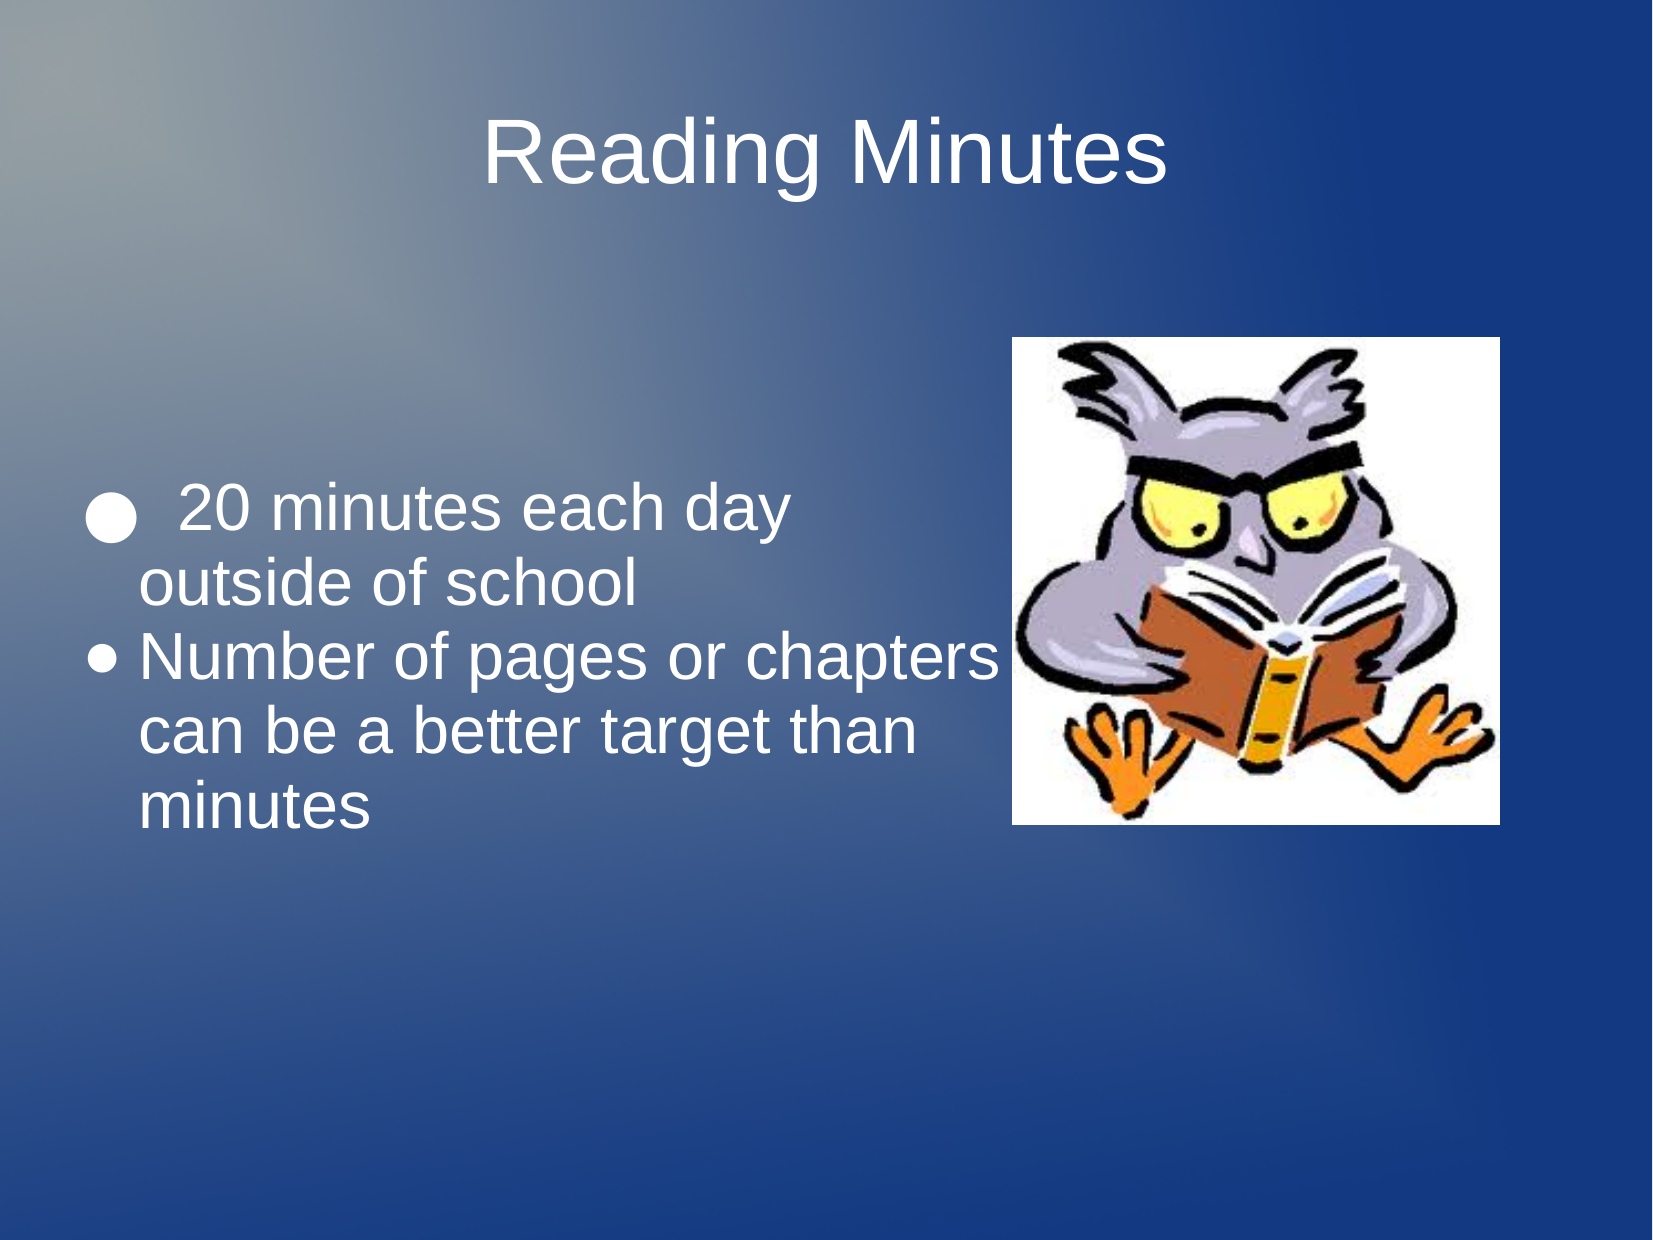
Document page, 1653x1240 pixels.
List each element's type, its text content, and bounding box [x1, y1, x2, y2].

title Reading Minutes [82, 56, 1570, 249]
picture [0, 0, 1653, 1240]
subtitle 20 minutes each day outside of school Number of pages or chapters can be a better target than minutes [82, 297, 1013, 1101]
